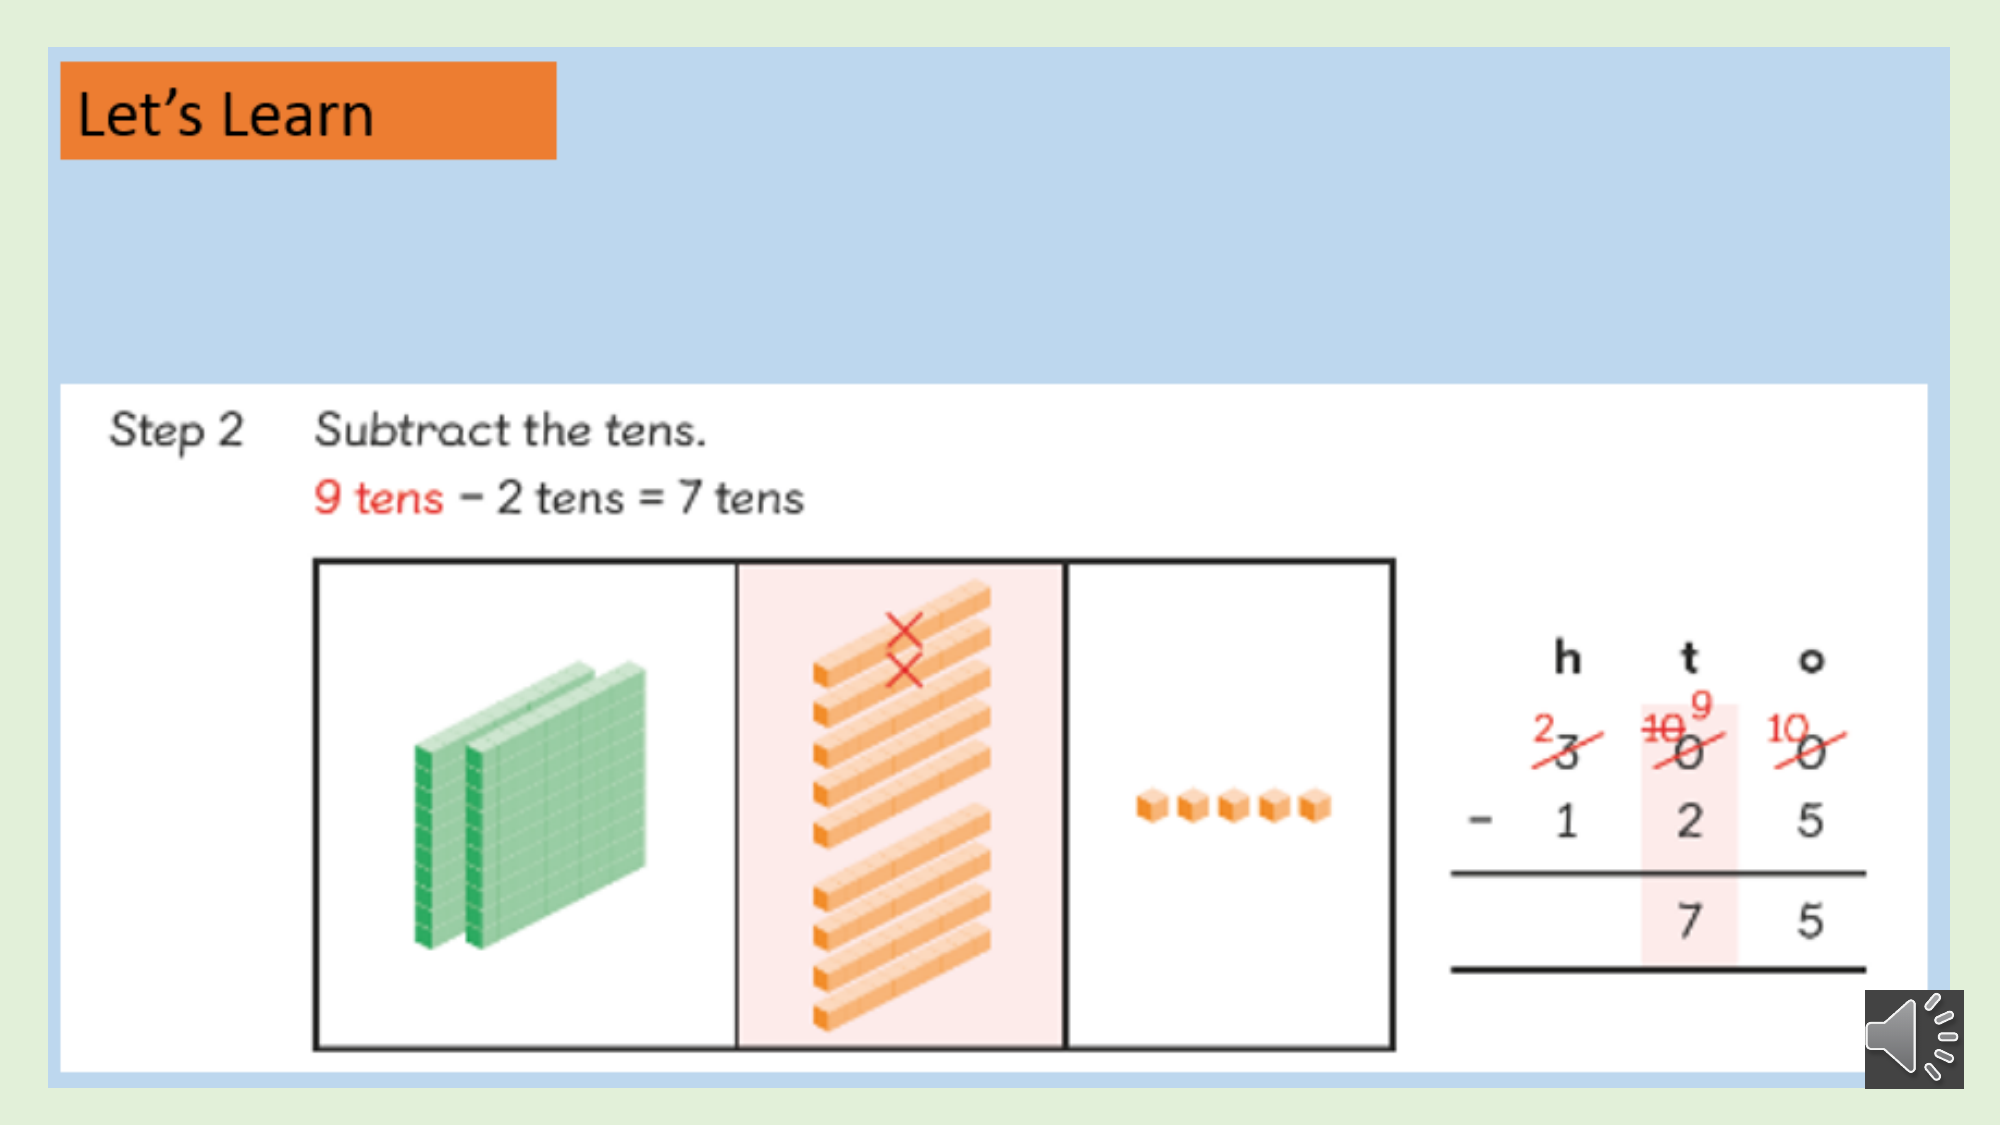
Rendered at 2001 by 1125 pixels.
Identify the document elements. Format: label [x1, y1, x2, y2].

picture [48, 47, 1965, 1090]
